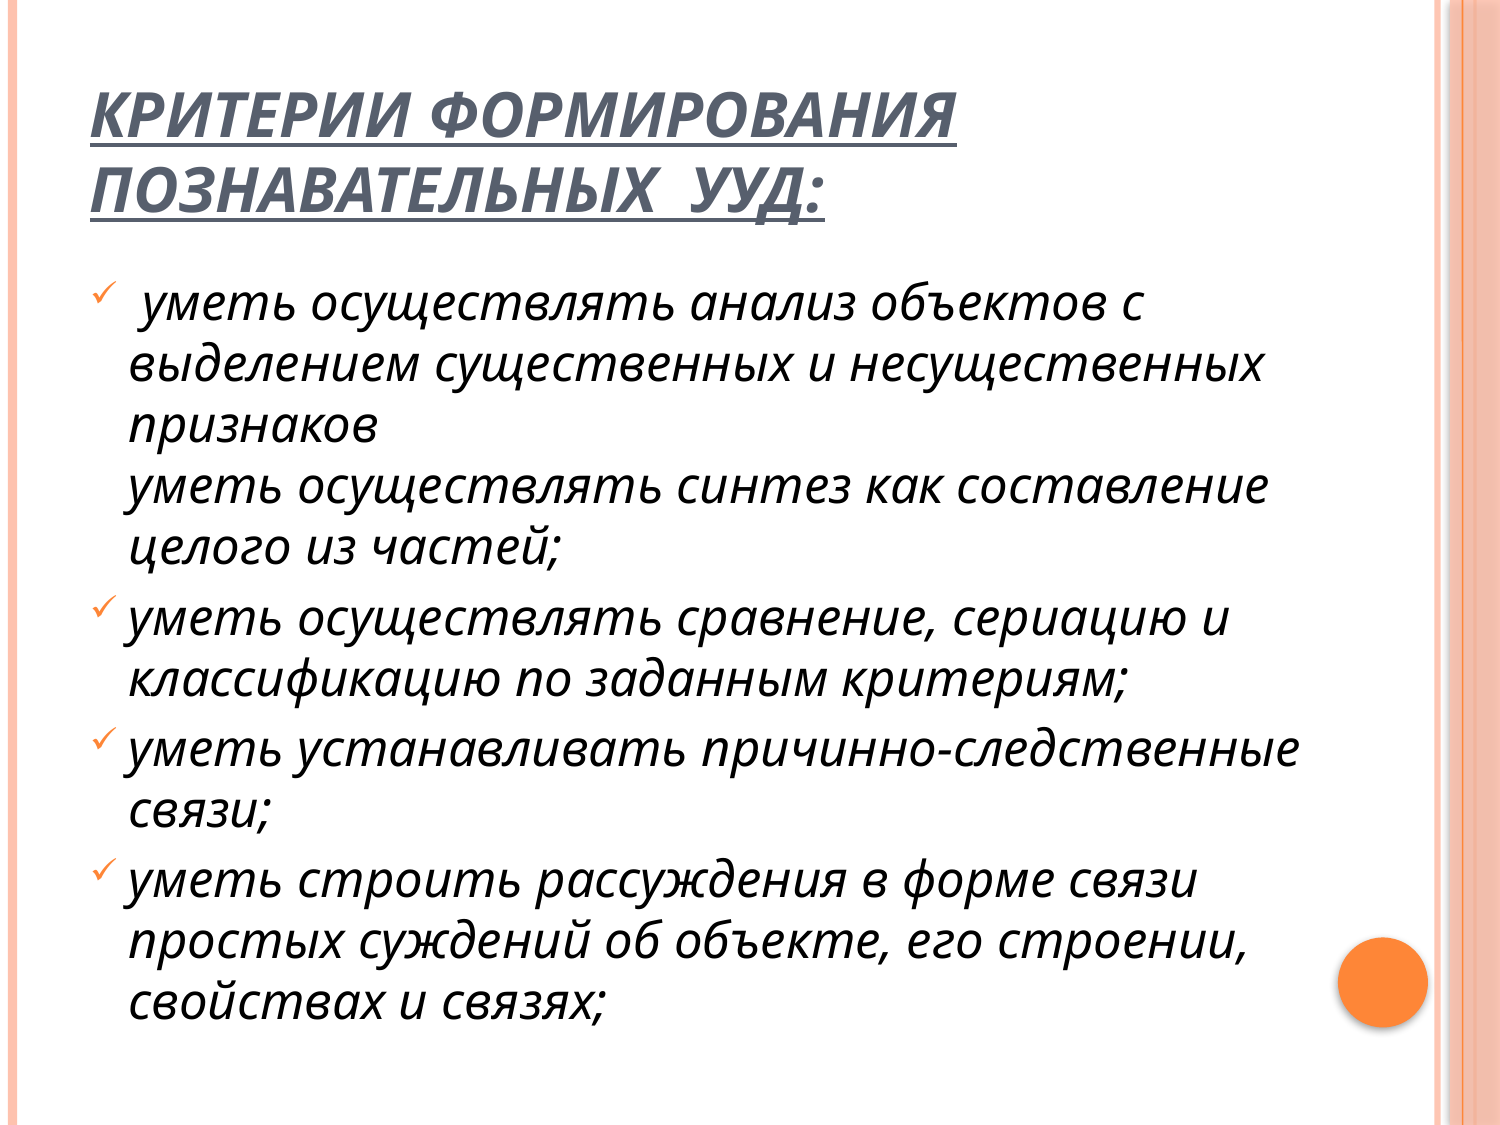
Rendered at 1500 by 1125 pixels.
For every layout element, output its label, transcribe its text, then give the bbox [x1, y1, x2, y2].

list уметь осуществлять анализ объектов с выделением существенных и несущественных признаков уметь осуществлять синтез как составление целого из частей; уметь осуществлять сравнение, сериацию и классификацию по заданным критериям; уметь устанавливать причинно-следственные связи; уметь строить рассуждения в форме связи простых суждений об объекте, его строении, свойствах и связях; [75, 262, 1425, 1090]
title Критерии формирования познавательных УУД: [75, 45, 1300, 233]
